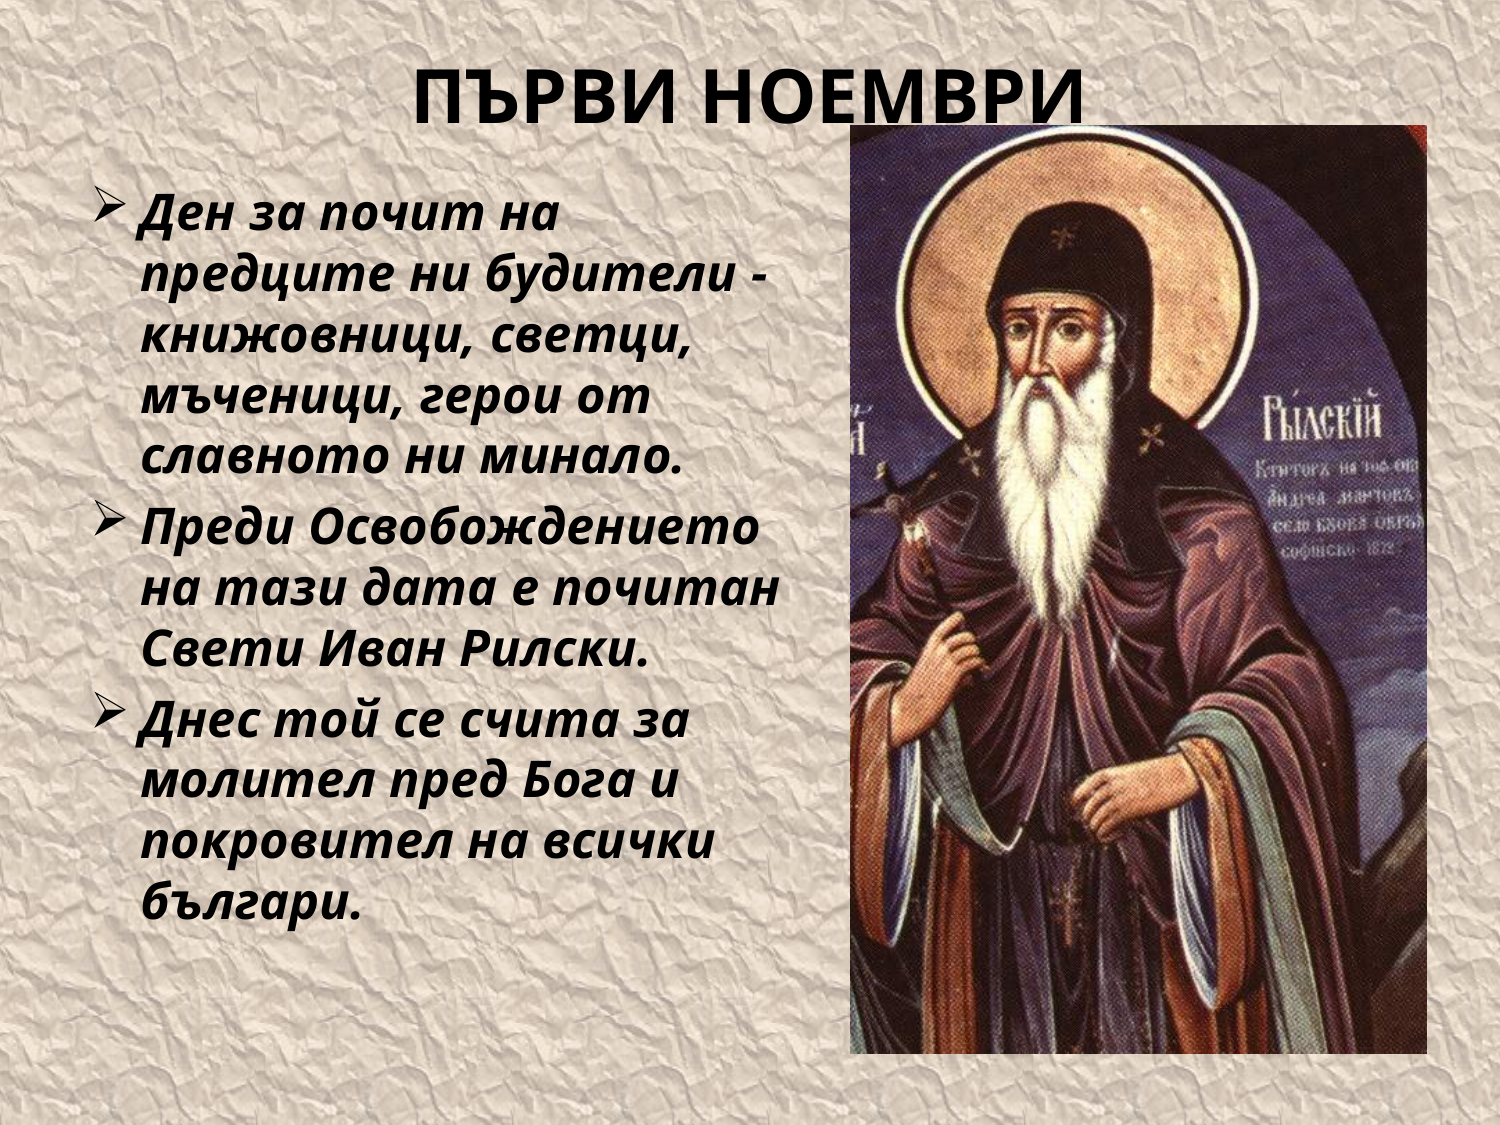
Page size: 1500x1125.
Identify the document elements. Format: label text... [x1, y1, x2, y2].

picture [850, 124, 1428, 1055]
list Ден за почит на предците ни будители - книжовници, светци, мъченици, герои от славното ни минало. Преди Освобождението на тази дата е почитан Свети Иван Рилски. Днес той се счита за молител пред Бога и покровител на всички българи. [75, 172, 844, 1005]
title ПЪРВИ НОЕМВРИ [75, 30, 1425, 172]
